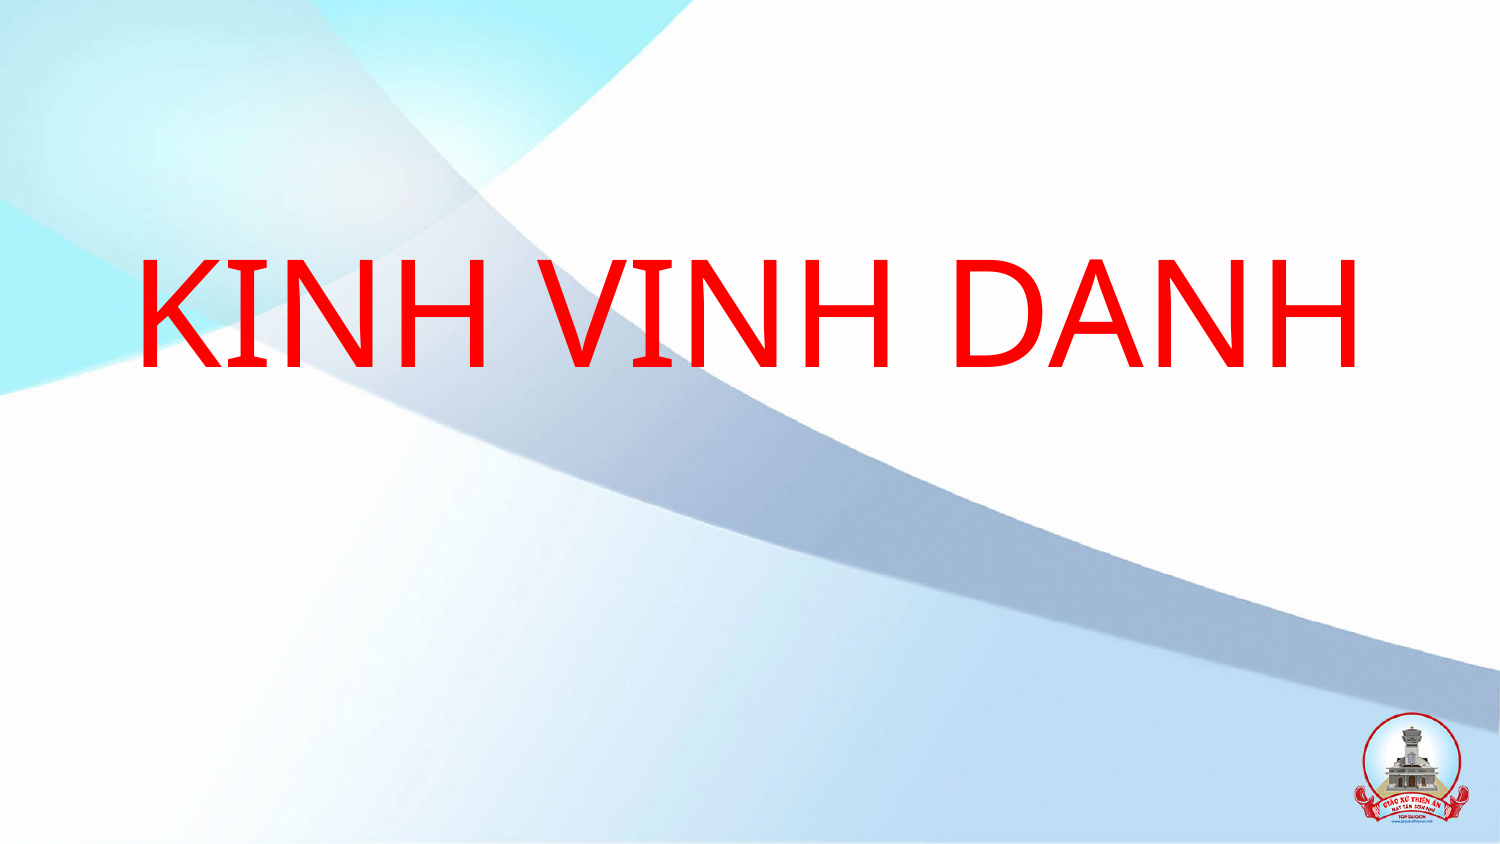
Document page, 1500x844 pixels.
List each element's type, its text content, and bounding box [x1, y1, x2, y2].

subtitle KINH VINH DANH [0, 0, 1500, 844]
